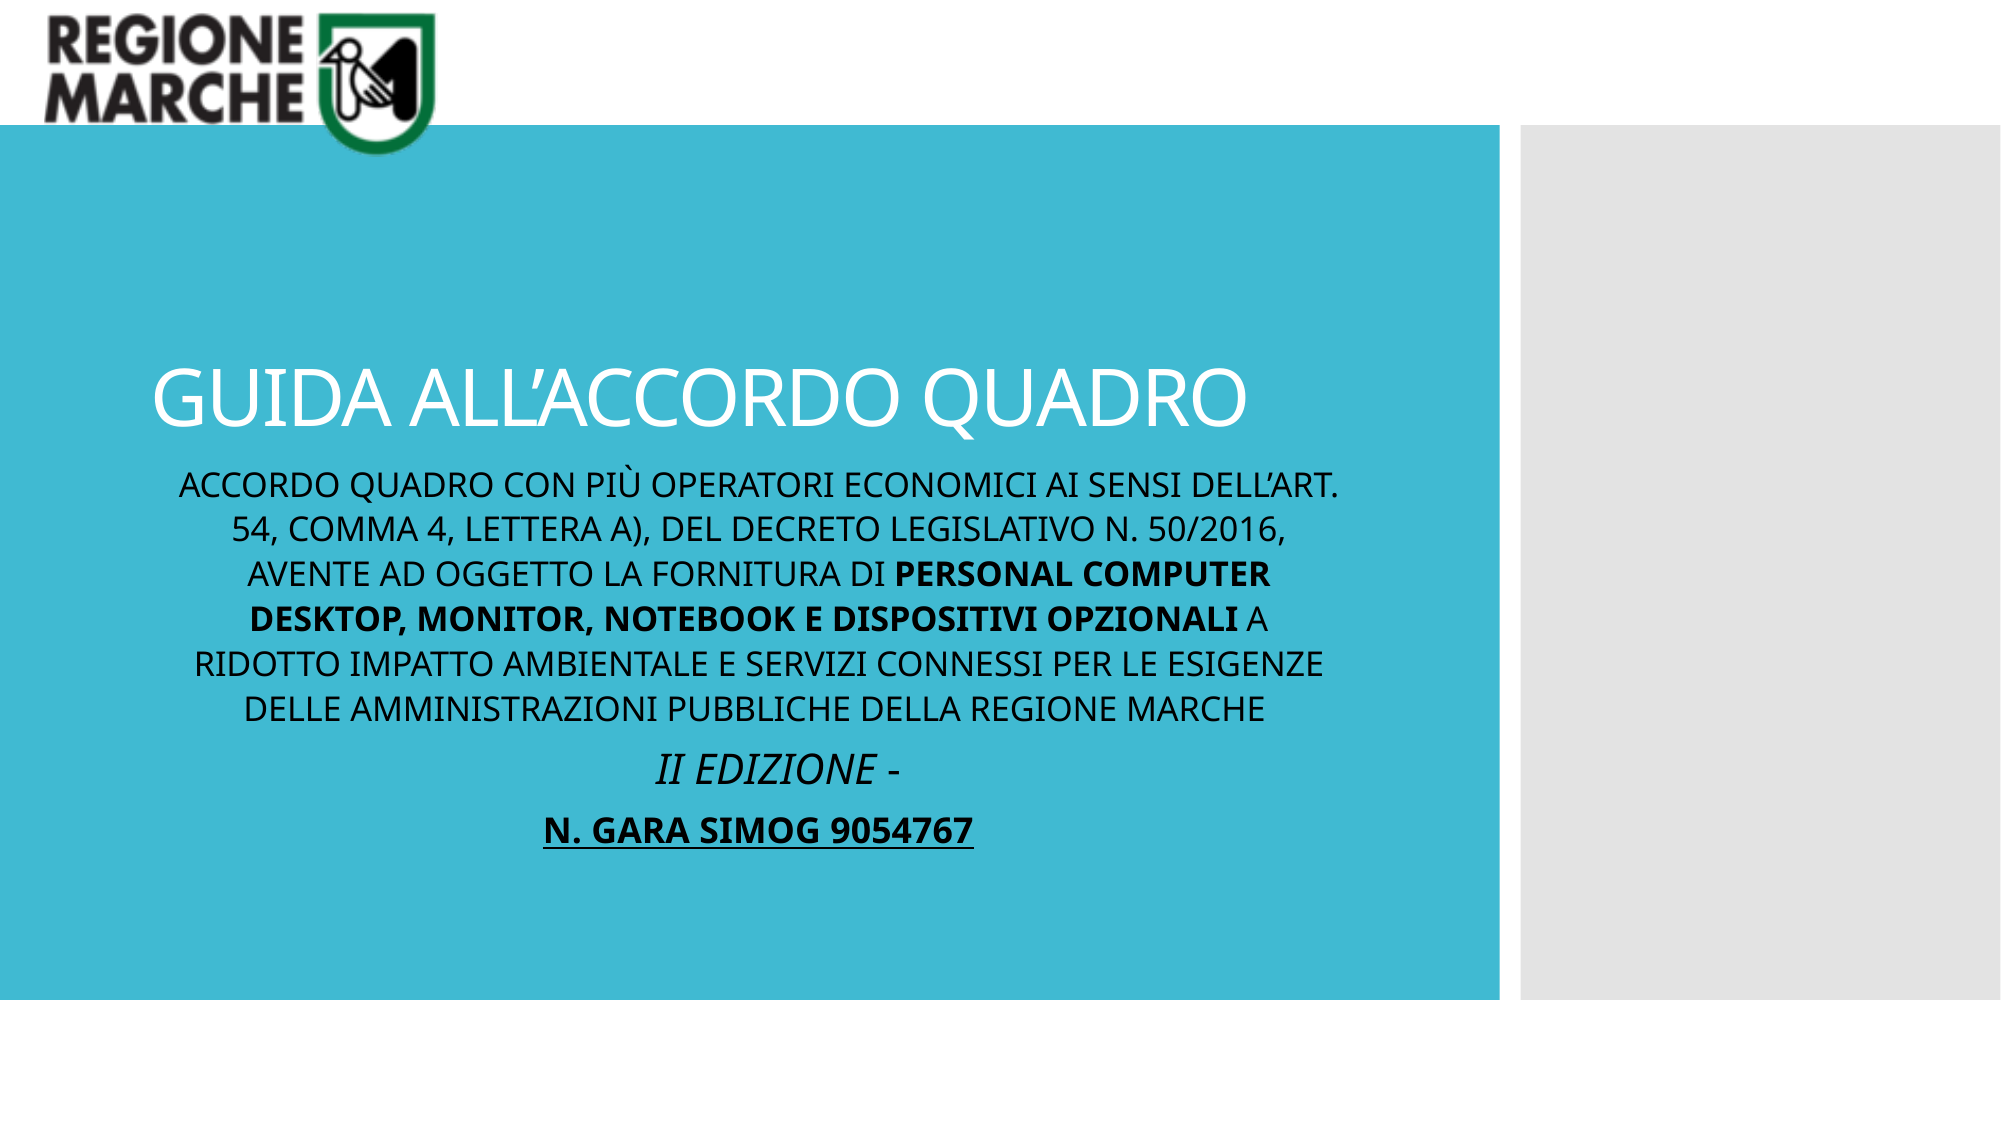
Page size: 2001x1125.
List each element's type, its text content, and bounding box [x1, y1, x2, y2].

subtitle ACCORDO QUADRO CON PIÙ OPERATORI ECONOMICI AI SENSI DELL’ART. 54, COMMA 4, LETTERA A), DEL DECRETO LEGISLATIVO N. 50/2016, AVENTE AD OGGETTO LA FORNITURA DI PERSONAL COMPUTER DESKTOP, MONITOR, NOTEBOOK E DISPOSITIVI OPZIONALI A RIDOTTO IMPATTO AMBIENTALE E SERVIZI CONNESSI PER LE ESIGENZE DELLE AMMINISTRAZIONI PUBBLICHE DELLA REGIONE MARCHE II EDIZIONE - N. GARA SIMOG 9054767 [160, 451, 1358, 893]
picture [43, 12, 438, 157]
title GUIDA ALL’ACCORDO QUADRO [135, 331, 1358, 452]
